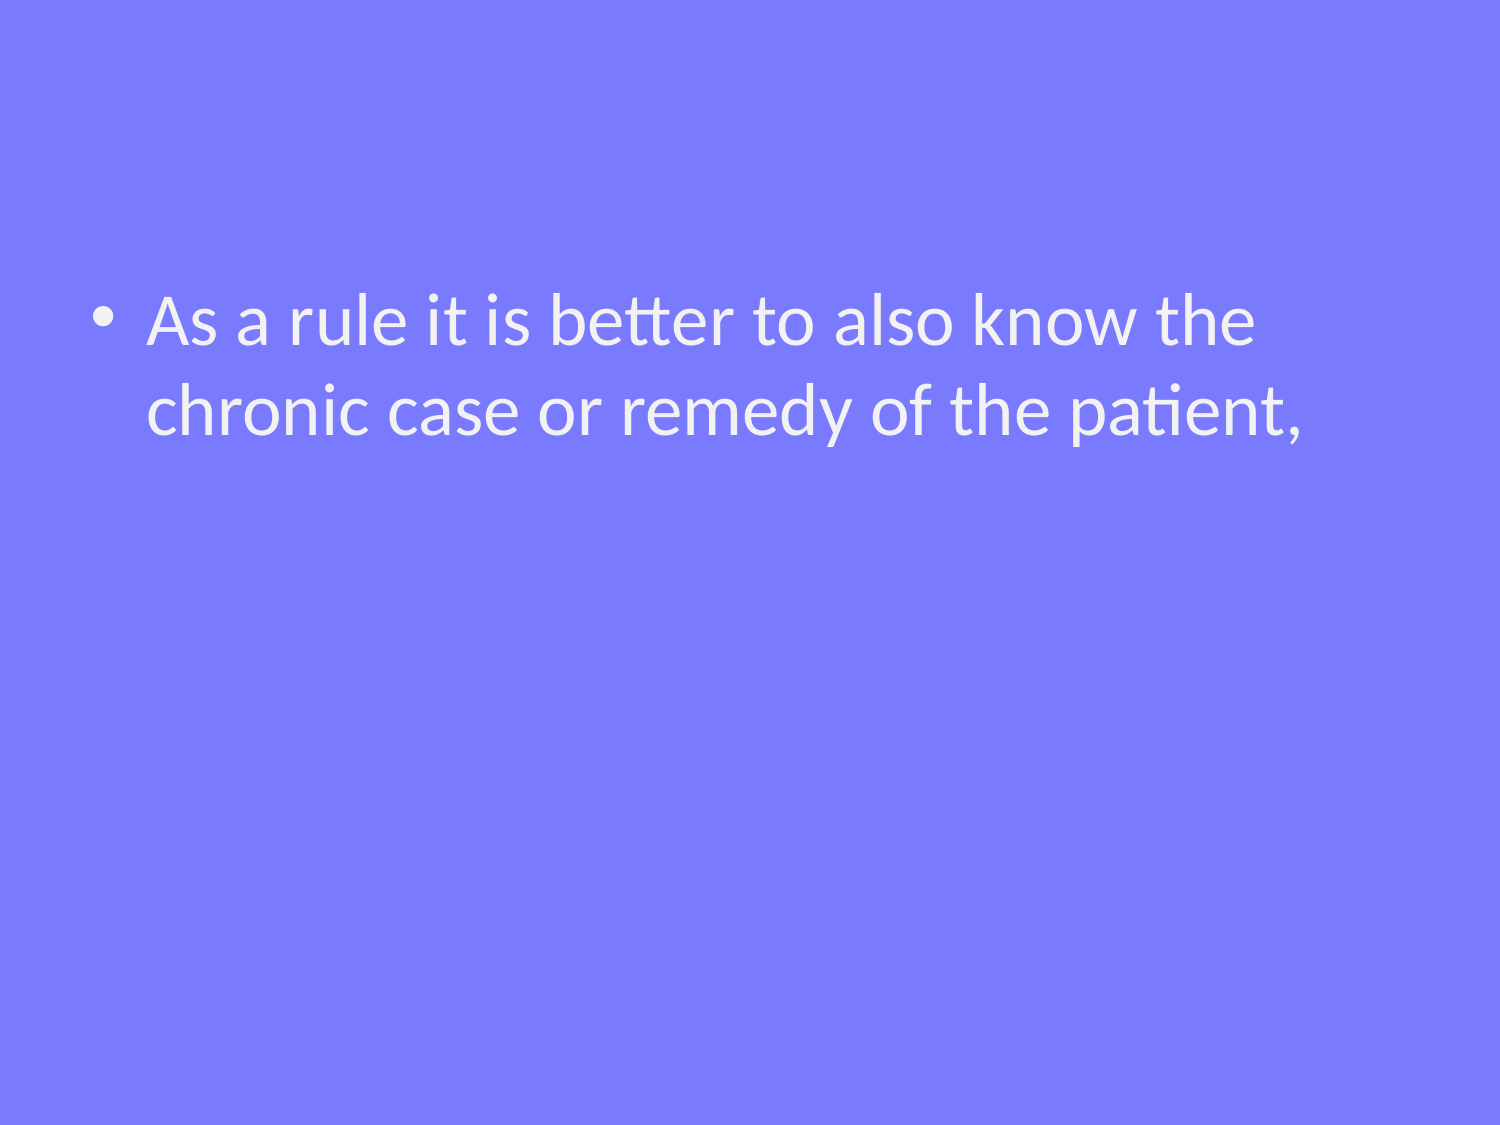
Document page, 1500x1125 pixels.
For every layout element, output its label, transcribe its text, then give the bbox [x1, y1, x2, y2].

list As a rule it is better to also know the chronic case or remedy of the patient, [75, 262, 1425, 1005]
